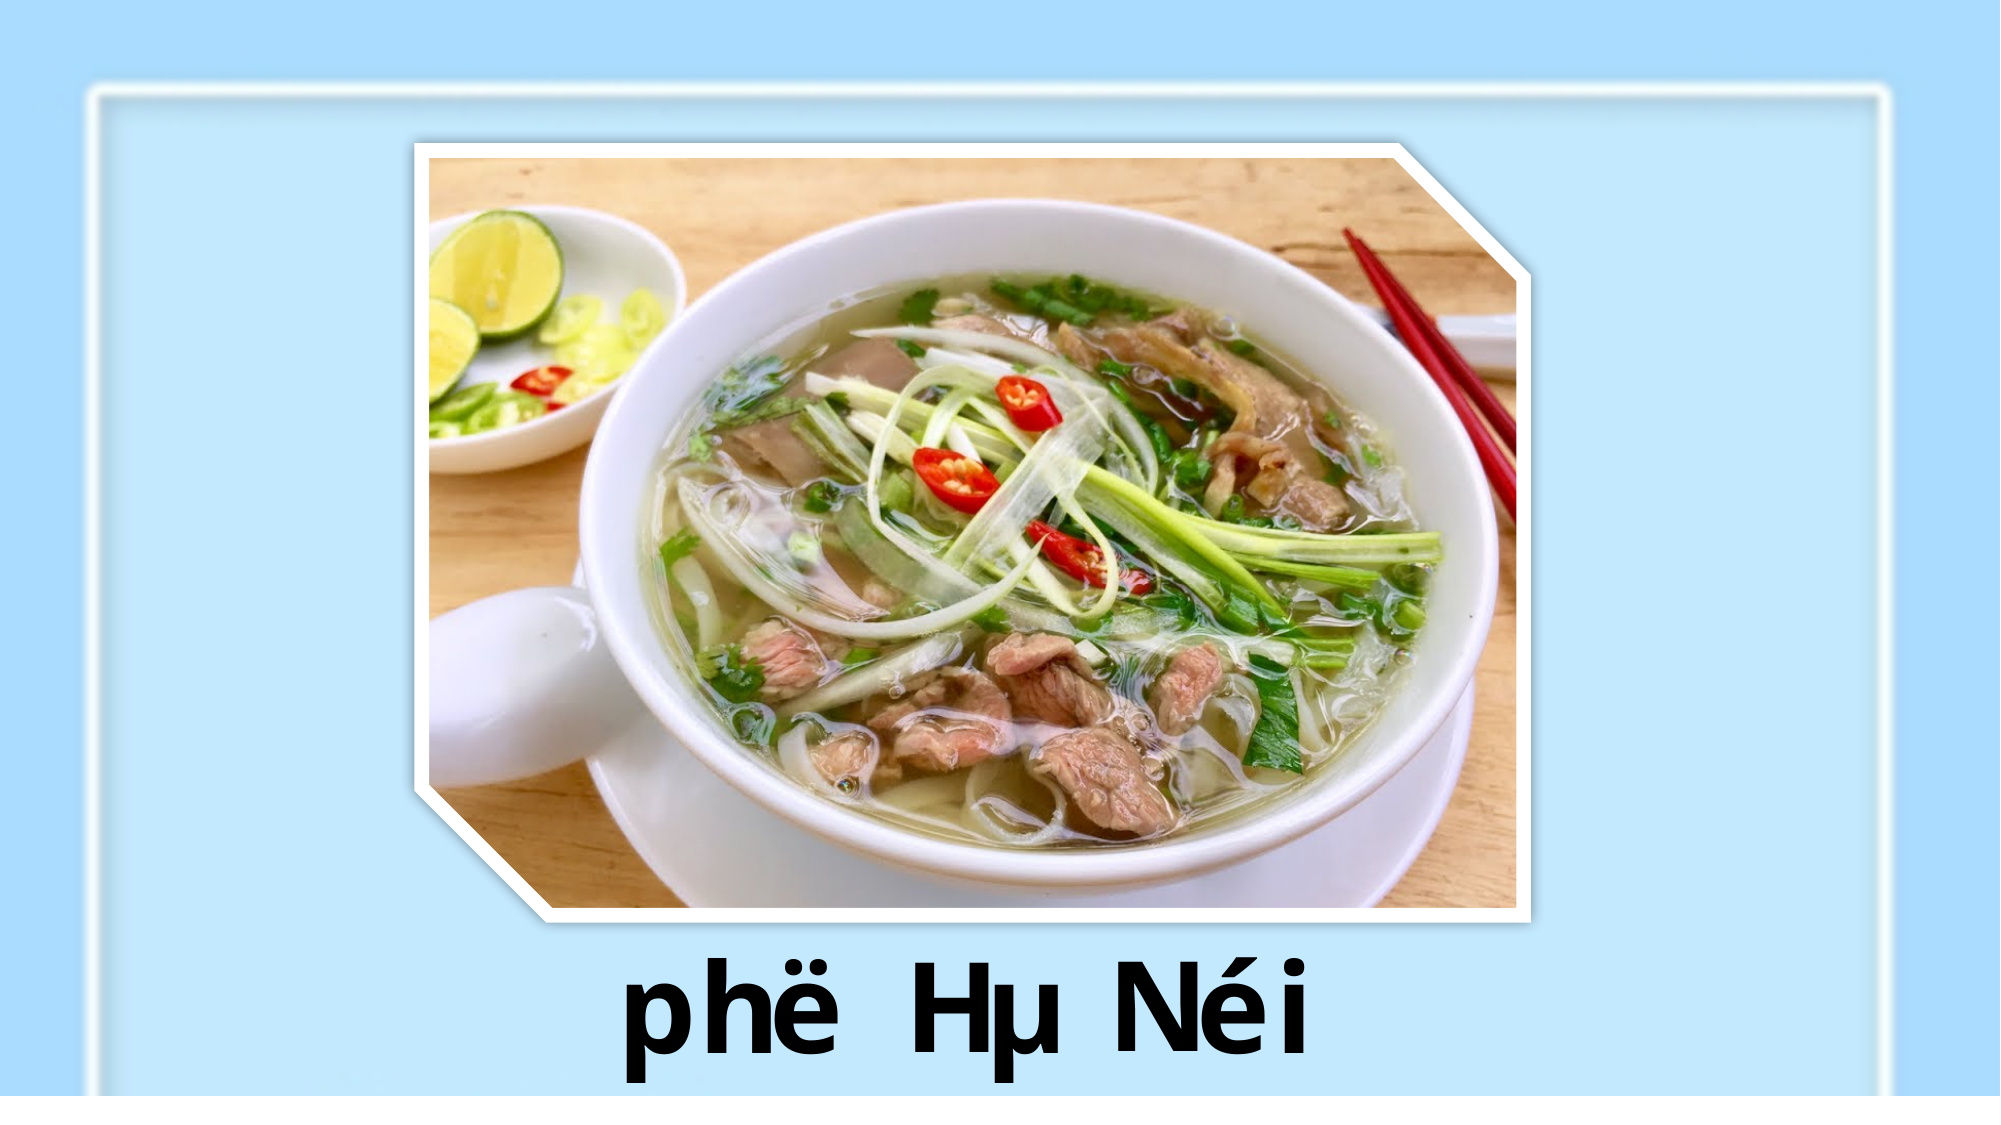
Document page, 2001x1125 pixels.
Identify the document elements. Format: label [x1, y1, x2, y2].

list [421, 150, 1524, 916]
picture [0, 0, 2000, 1096]
